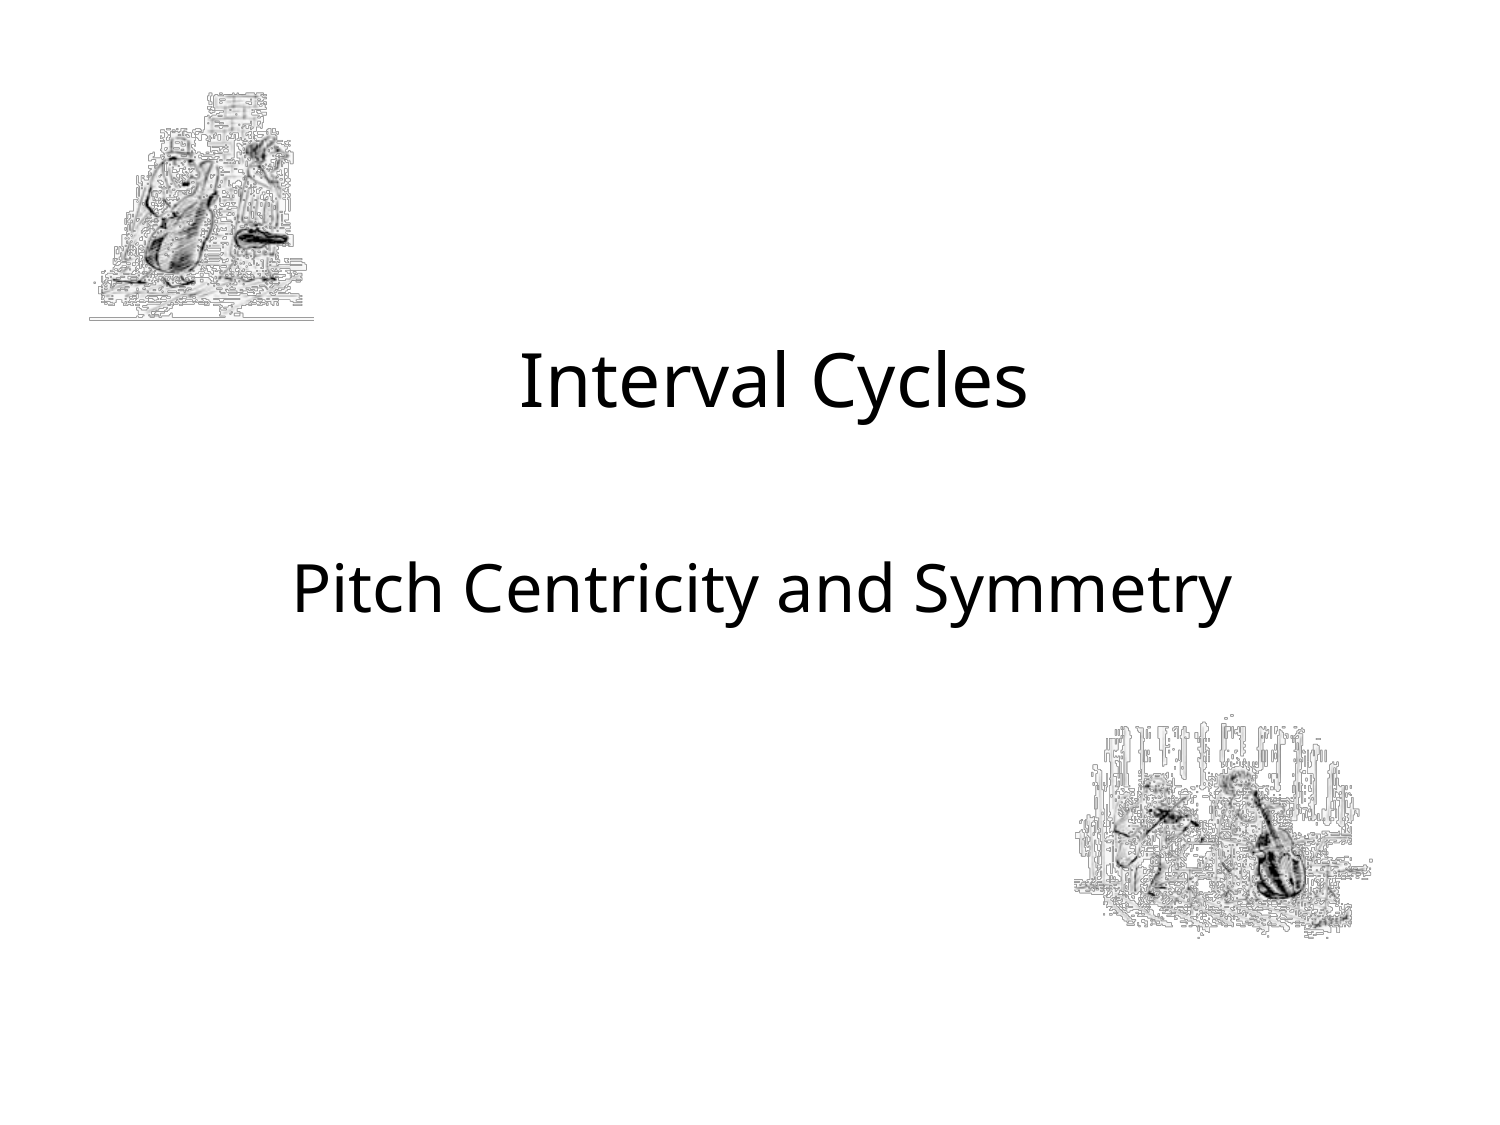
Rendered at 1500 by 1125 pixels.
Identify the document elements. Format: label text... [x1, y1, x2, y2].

picture [74, 74, 314, 331]
title Interval Cycles [136, 220, 1413, 534]
list Pitch Centricity and Symmetry [236, 536, 1288, 1107]
picture [1074, 712, 1374, 962]
